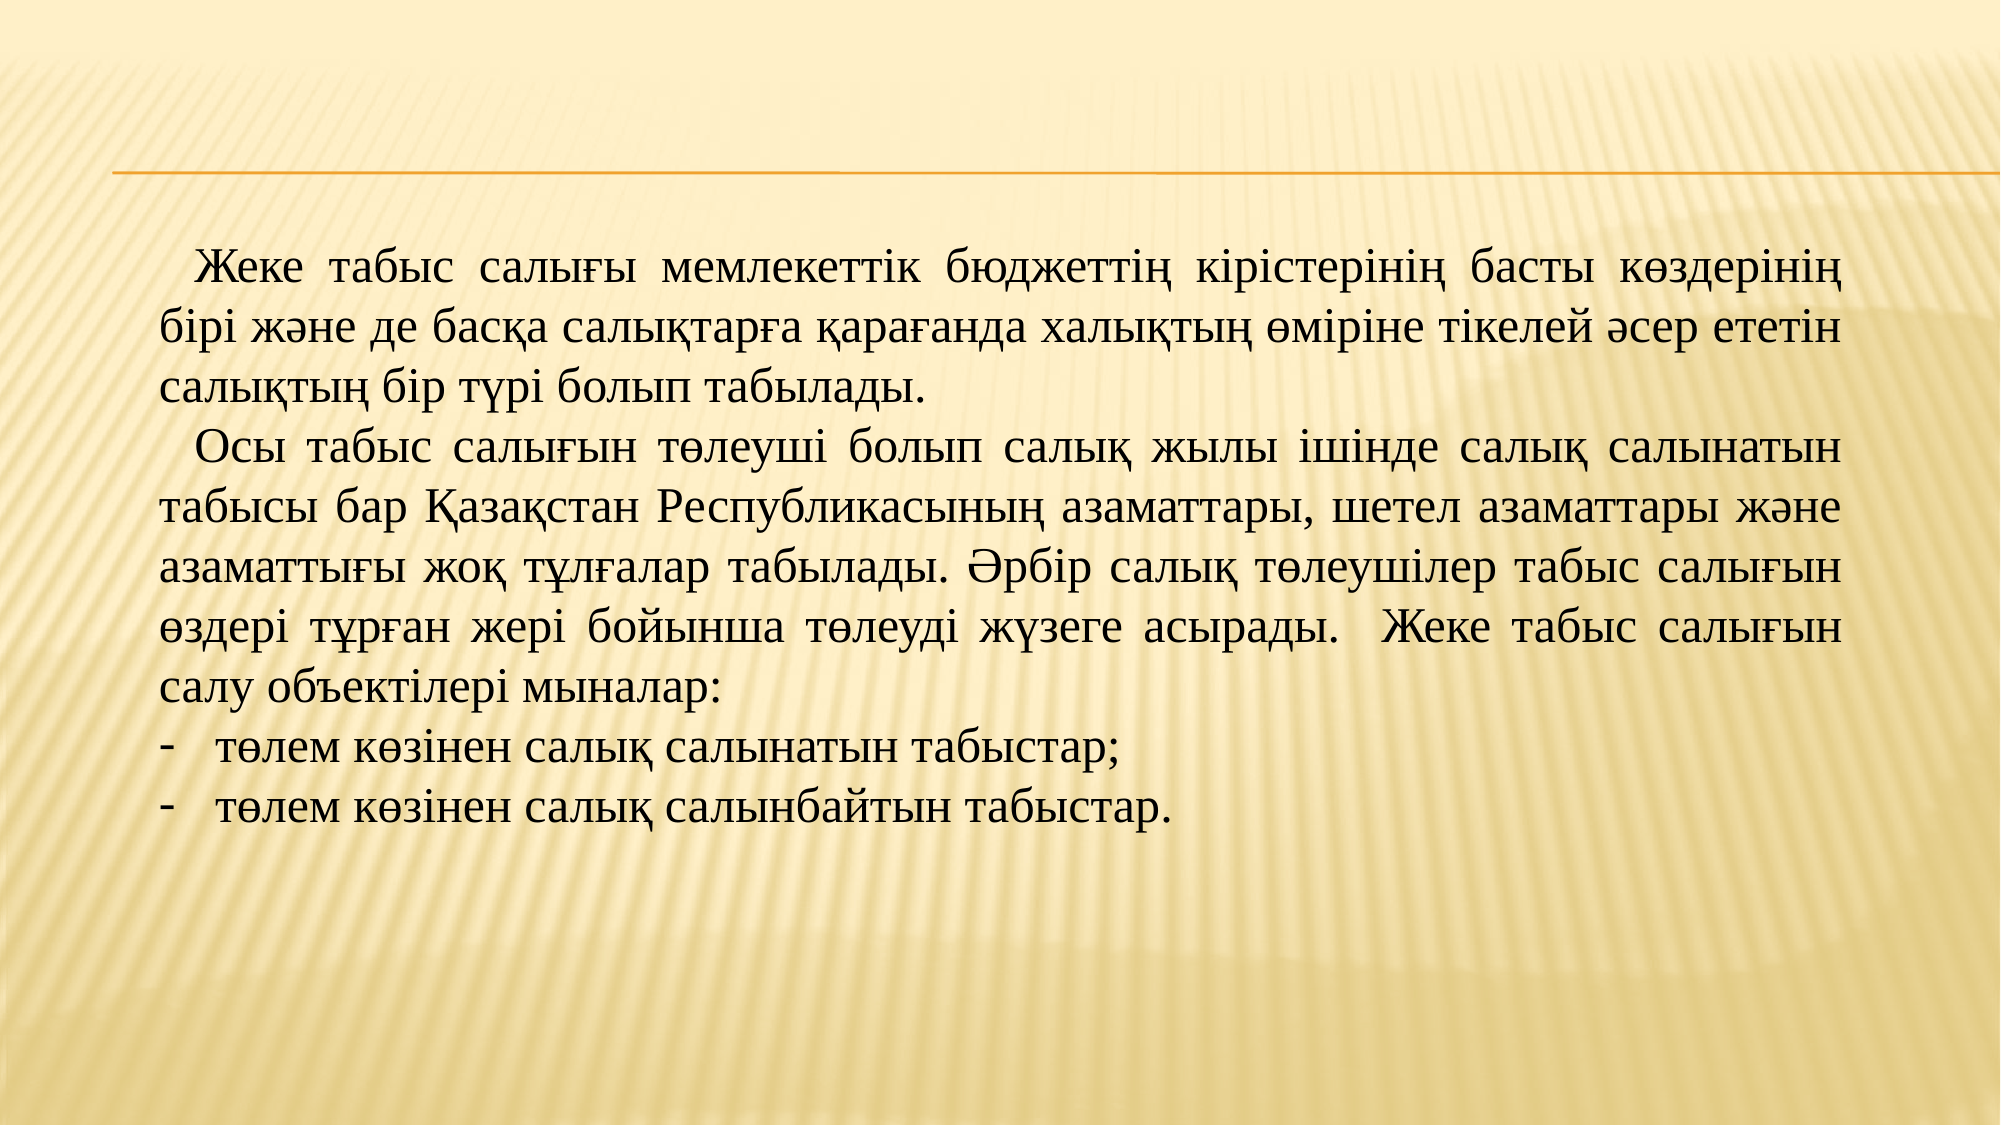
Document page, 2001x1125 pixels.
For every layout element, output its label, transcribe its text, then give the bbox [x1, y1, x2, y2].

text_box Жеке табыс салығы мемлекеттік бюджеттің кірістерінің басты көздерінің бірі және де басқа салықтарға қарағанда халықтың өміріне тікелей әсер ететін салықтың бір түрі болып табылады. Осы табыс салығын төлеуші болып салық жылы ішінде салық салынатын табысы бар Қазақстан Республикасының азаматтары, шетел азаматтары және азаматтығы жоқ тұлғалар табылады. Әрбір салық төлеушілер табыс салығын өздері тұрған жері бойынша төлеуді жүзеге асырады. Жеке табыс салығын салу объектілері мыналар: төлем көзінен салық салынатын табыстар; төлем көзінен салық салынбайтын табыстар. [144, 224, 1858, 840]
